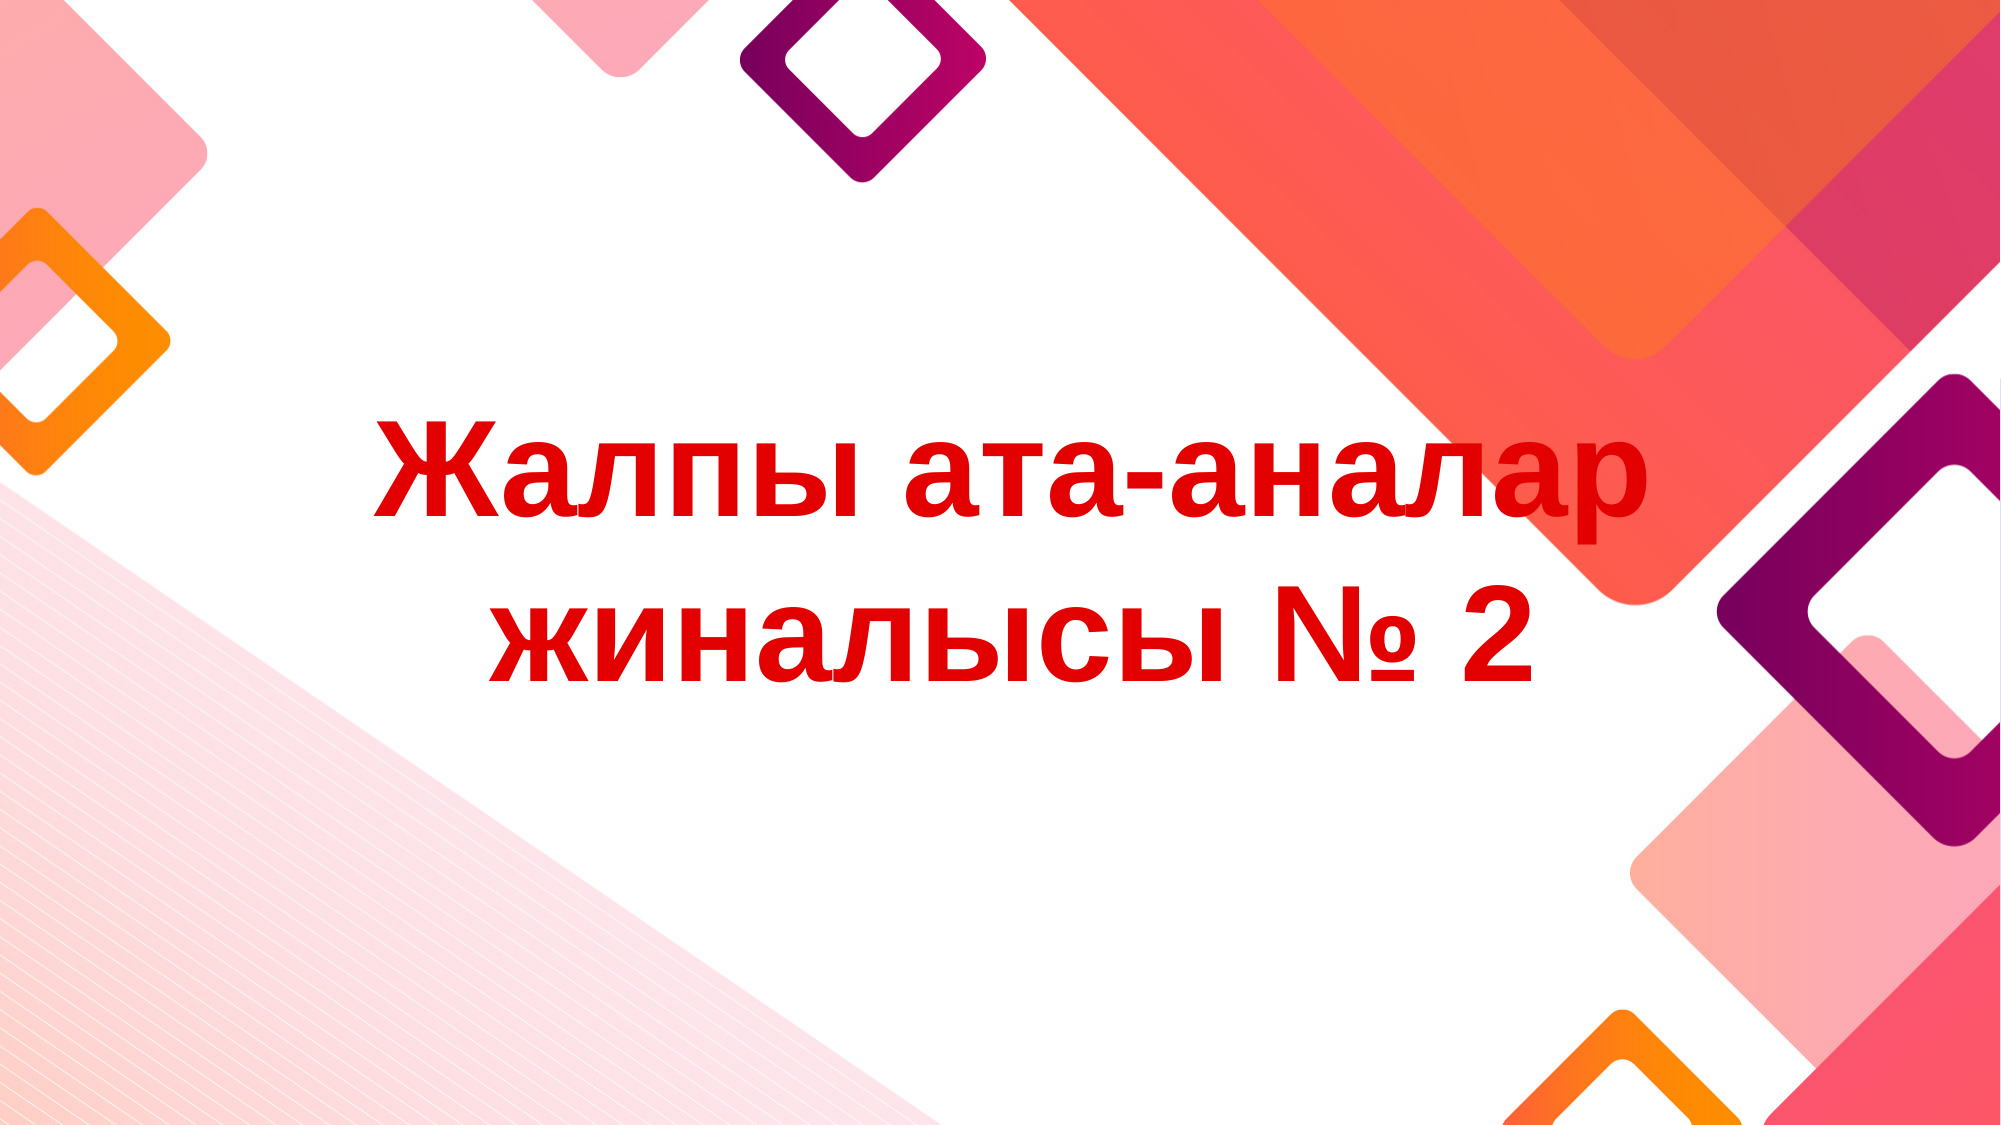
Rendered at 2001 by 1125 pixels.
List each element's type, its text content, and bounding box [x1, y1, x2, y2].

picture [0, 0, 2000, 1125]
subtitle Subtitle here [184, 692, 1686, 965]
title Жалпы ата-аналар жиналысы № 2 [263, 347, 1765, 740]
